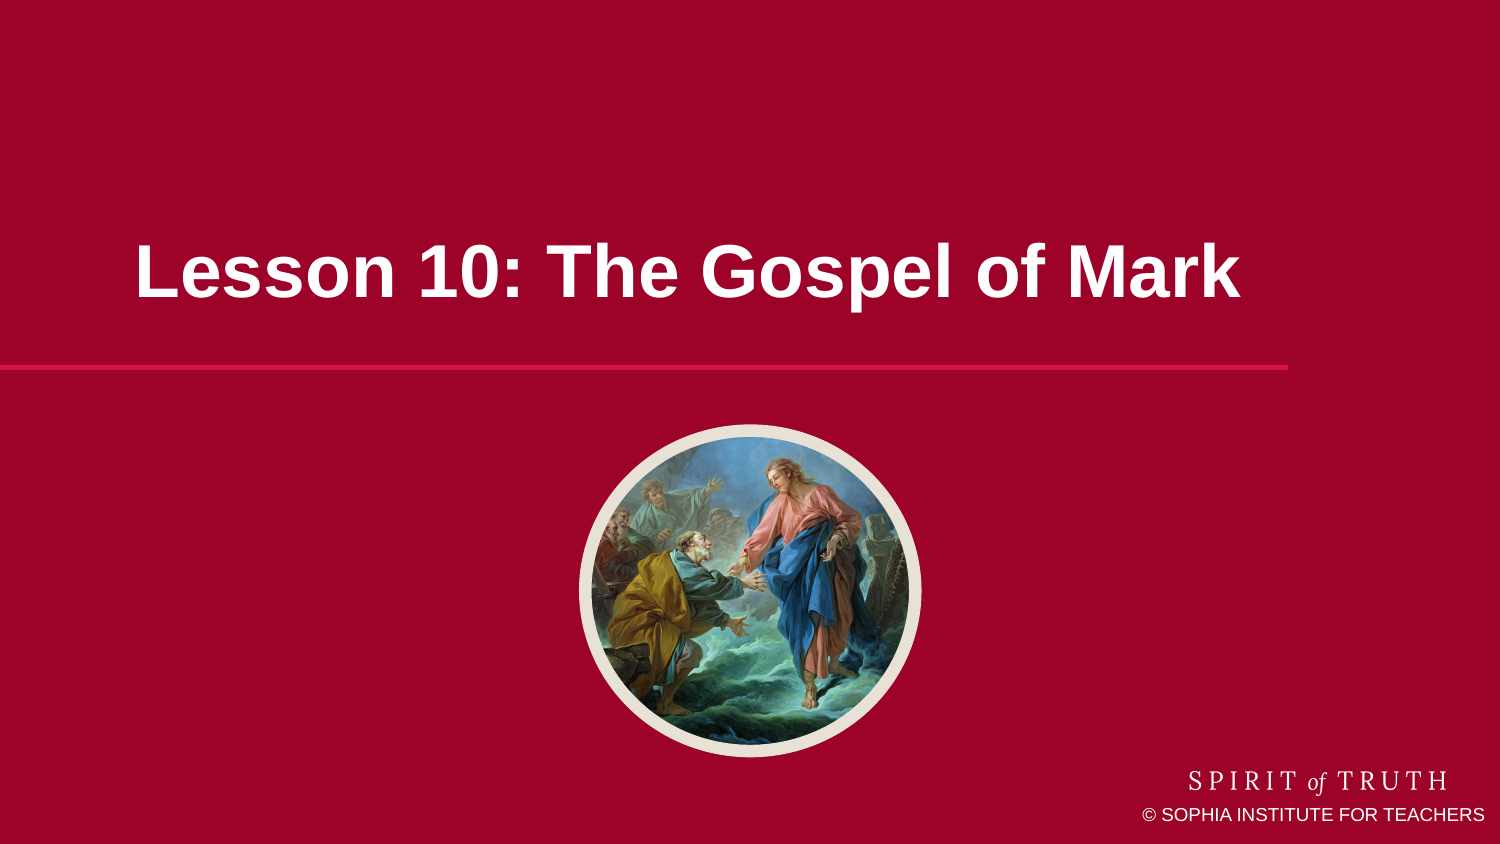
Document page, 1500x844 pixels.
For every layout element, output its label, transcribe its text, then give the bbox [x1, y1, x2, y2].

picture [1186, 768, 1449, 797]
picture [584, 430, 916, 752]
title Lesson 10: The Gospel of Mark [119, 78, 1381, 328]
